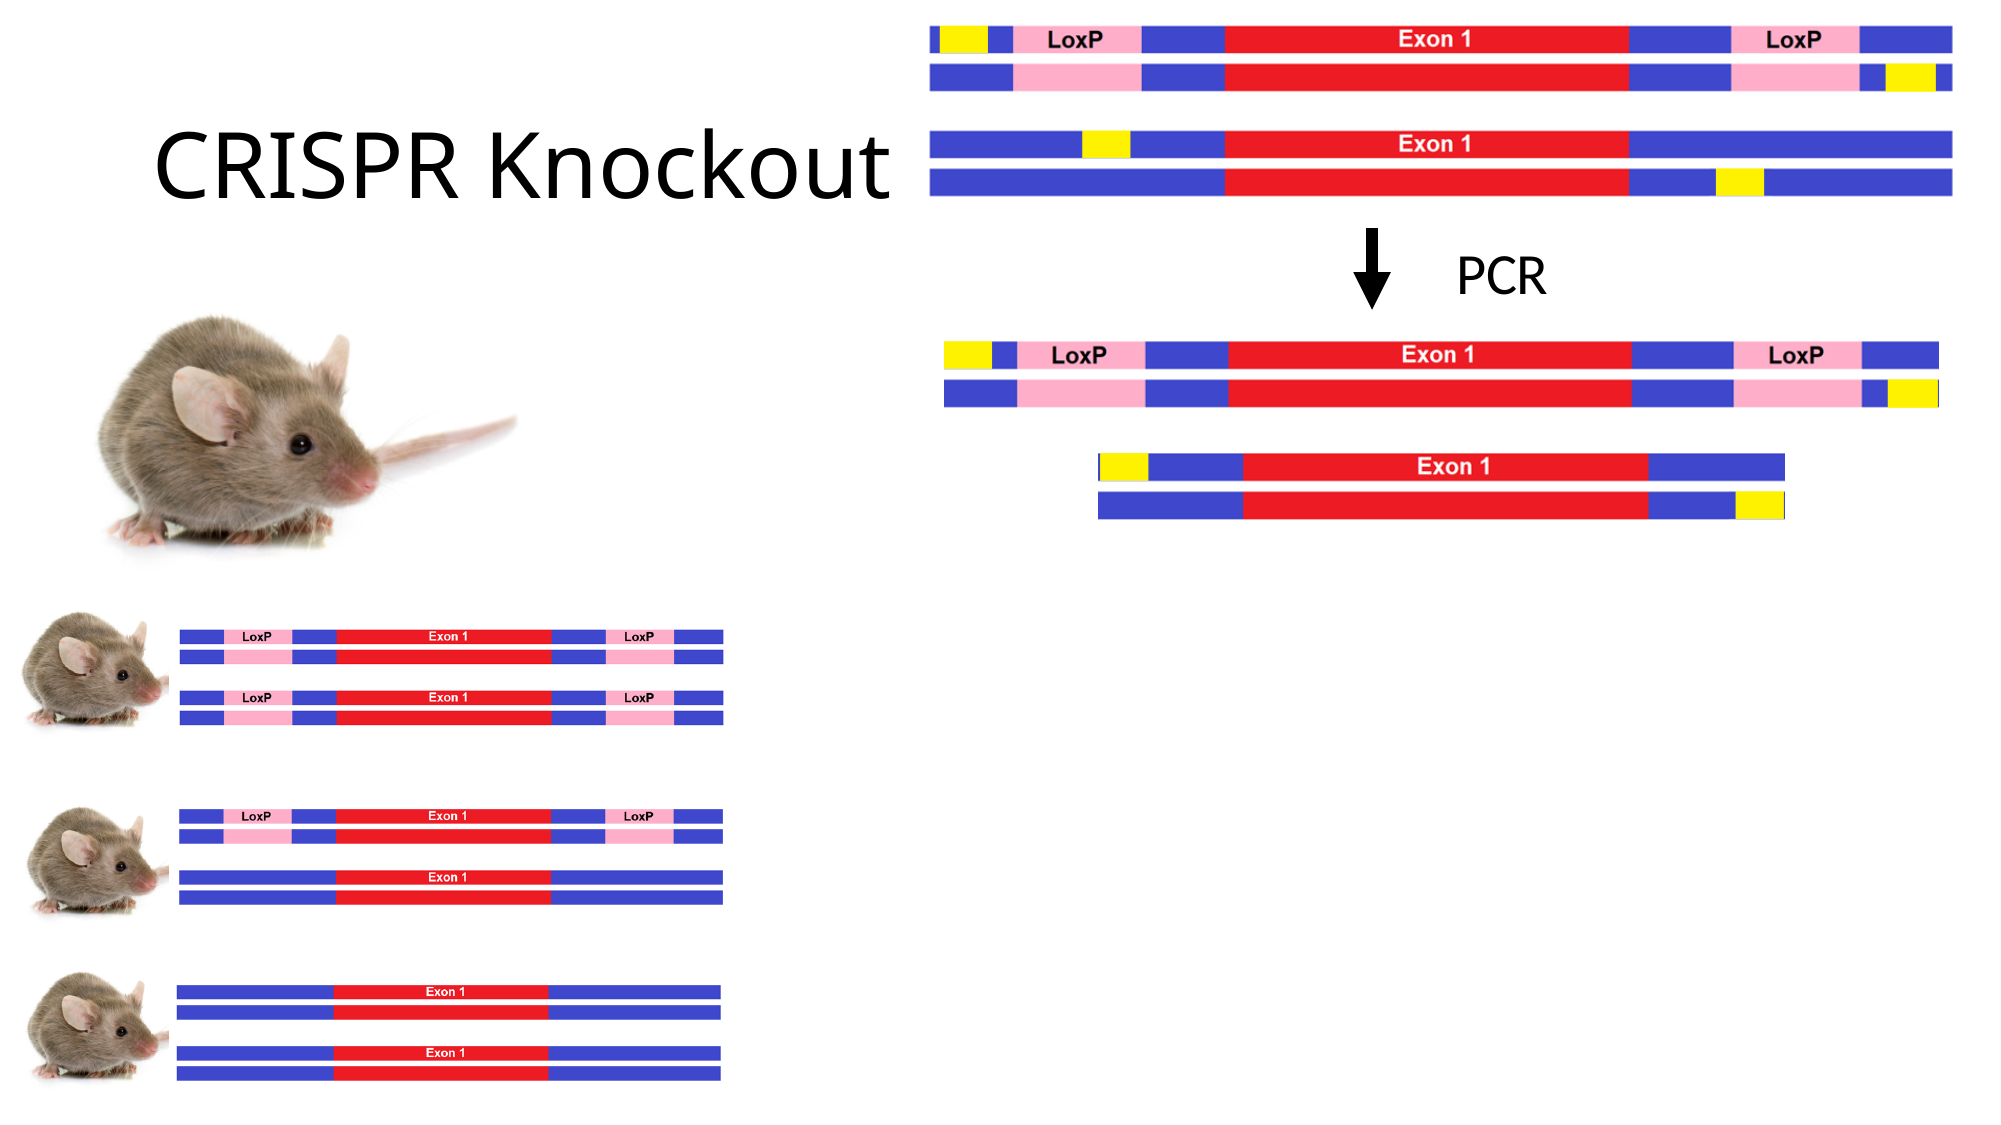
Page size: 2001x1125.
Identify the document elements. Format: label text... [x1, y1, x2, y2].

text_box PCR [1441, 228, 1606, 314]
picture [922, 11, 1960, 203]
picture [0, 248, 740, 1098]
picture [1098, 452, 1785, 520]
title CRISPR Knockout [137, 59, 1863, 278]
picture [944, 337, 1939, 410]
